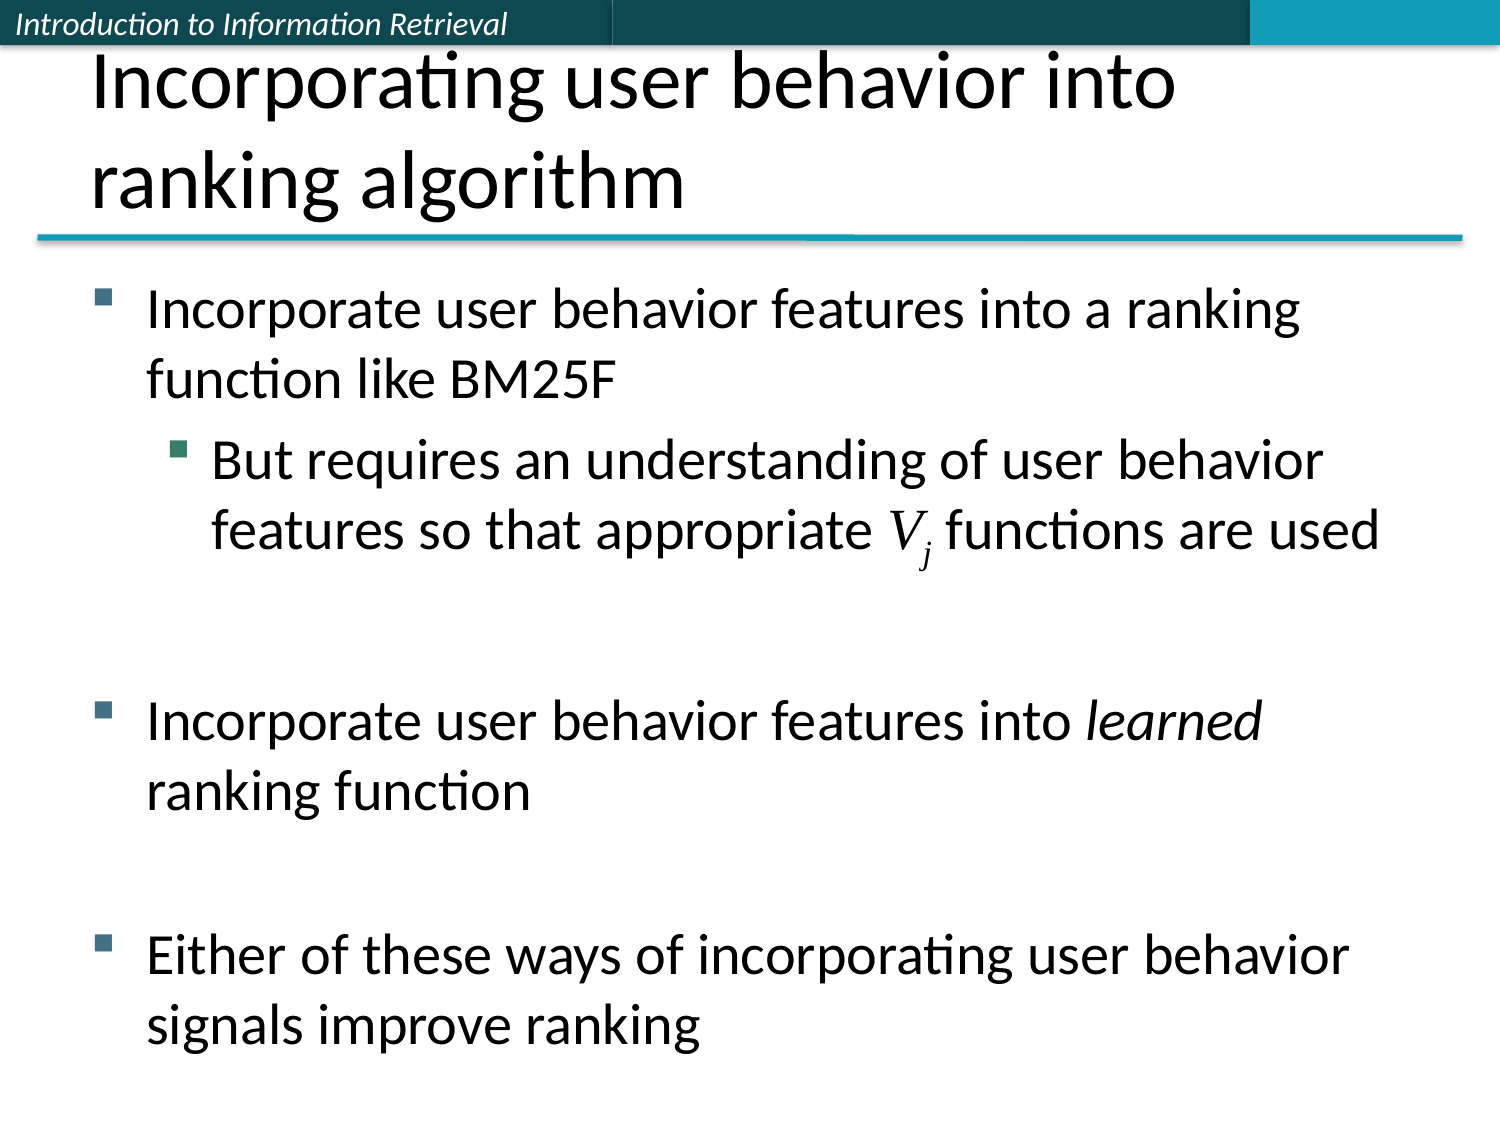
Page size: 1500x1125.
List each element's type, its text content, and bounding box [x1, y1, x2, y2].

list Incorporate user behavior features into a ranking function like BM25F But requires an understanding of user behavior features so that appropriate Vj functions are used Incorporate user behavior features into learned ranking function Either of these ways of incorporating user behavior signals improve ranking [75, 262, 1425, 1075]
title Incorporating user behavior into ranking algorithm [75, 45, 1425, 233]
